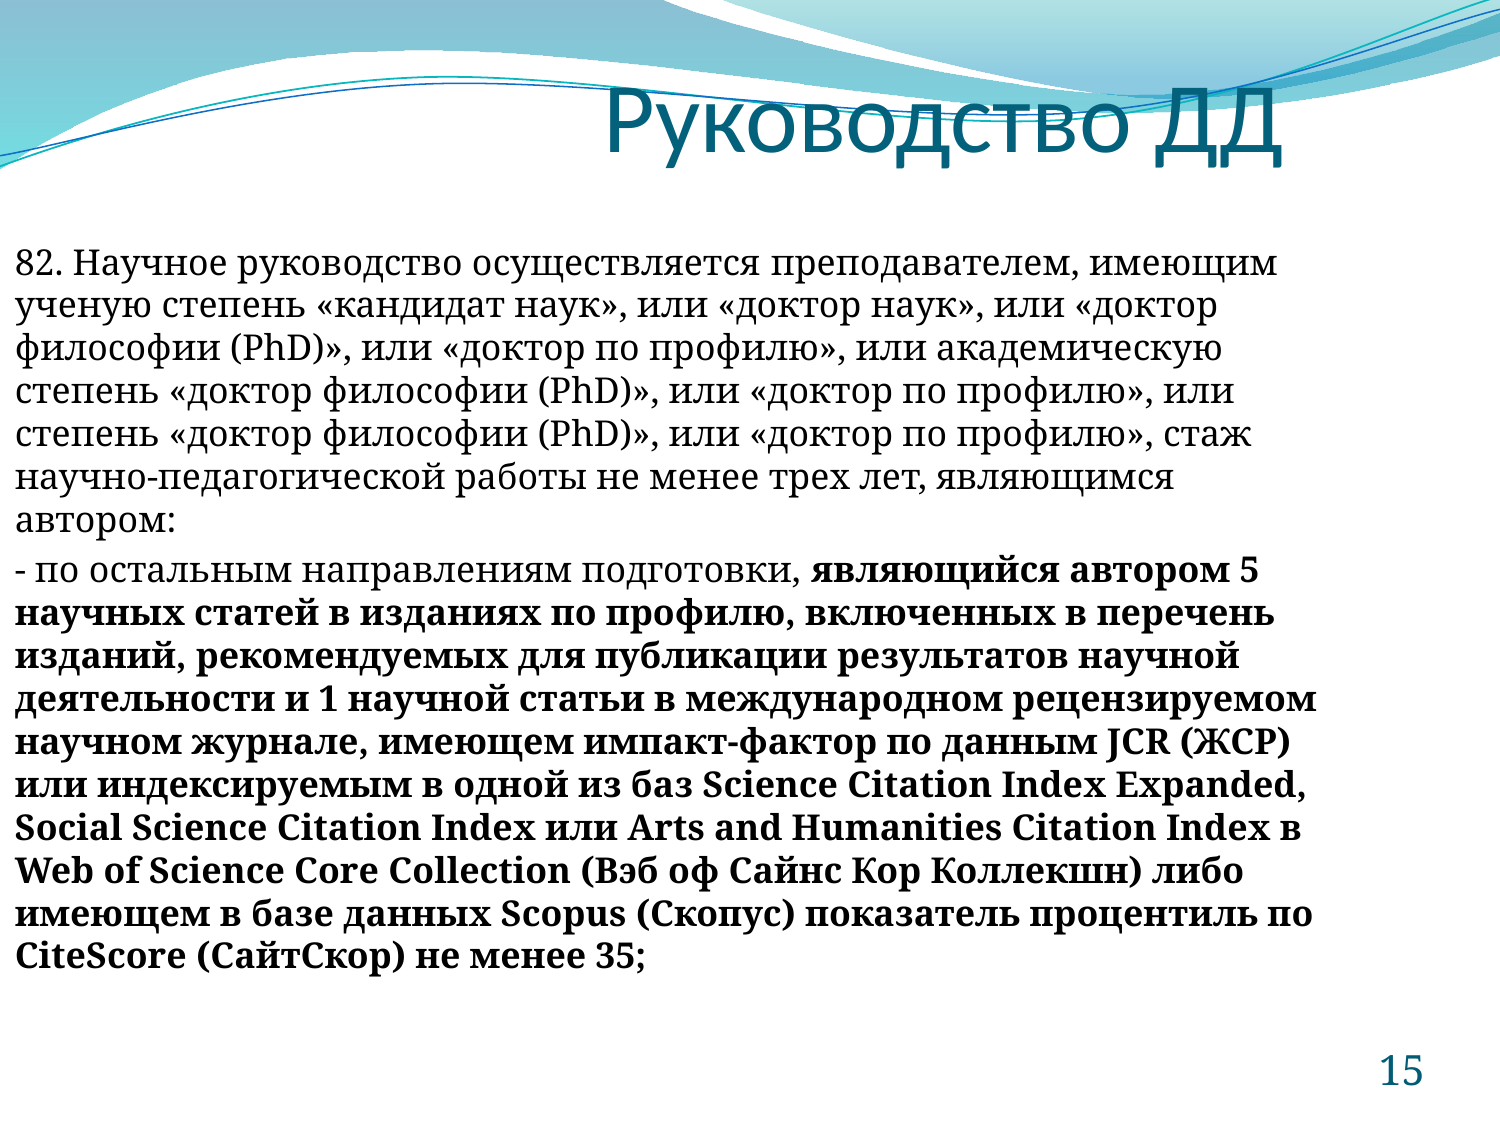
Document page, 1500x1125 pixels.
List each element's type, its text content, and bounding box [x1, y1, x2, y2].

list 82. Научное руководство осуществляется преподавателем, имеющим ученую степень «кандидат наук», или «доктор наук», или «доктор философии (PhD)», или «доктор по профилю», или академическую степень «доктор философии (PhD)», или «доктор по профилю», или степень «доктор философии (PhD)», или «доктор по профилю», стаж научно-педагогической работы не менее трех лет, являющимся автором: - по остальным направлениям подготовки, являющийся автором 5 научных статей в изданиях по профилю, включенных в перечень изданий, рекомендуемых для публикации результатов научной деятельности и 1 научной статьи в международном рецензируемом научном журнале, имеющем импакт-фактор по данным JCR (ЖСР) или индексируемым в одной из баз Science Citation Index Expanded, Social Science Citation Index или Arts and Humanities Citation Index в Web of Science Core Collection (Вэб оф Сайнс Кор Коллекшн) либо имеющем в базе данных Scopus (Скопус) показатель процентиль по CiteScore (СайтСкор) не менее 35; [0, 231, 1350, 1005]
title Руководство ДД [387, 45, 1500, 173]
slide_number 15 [1299, 1042, 1425, 1103]
